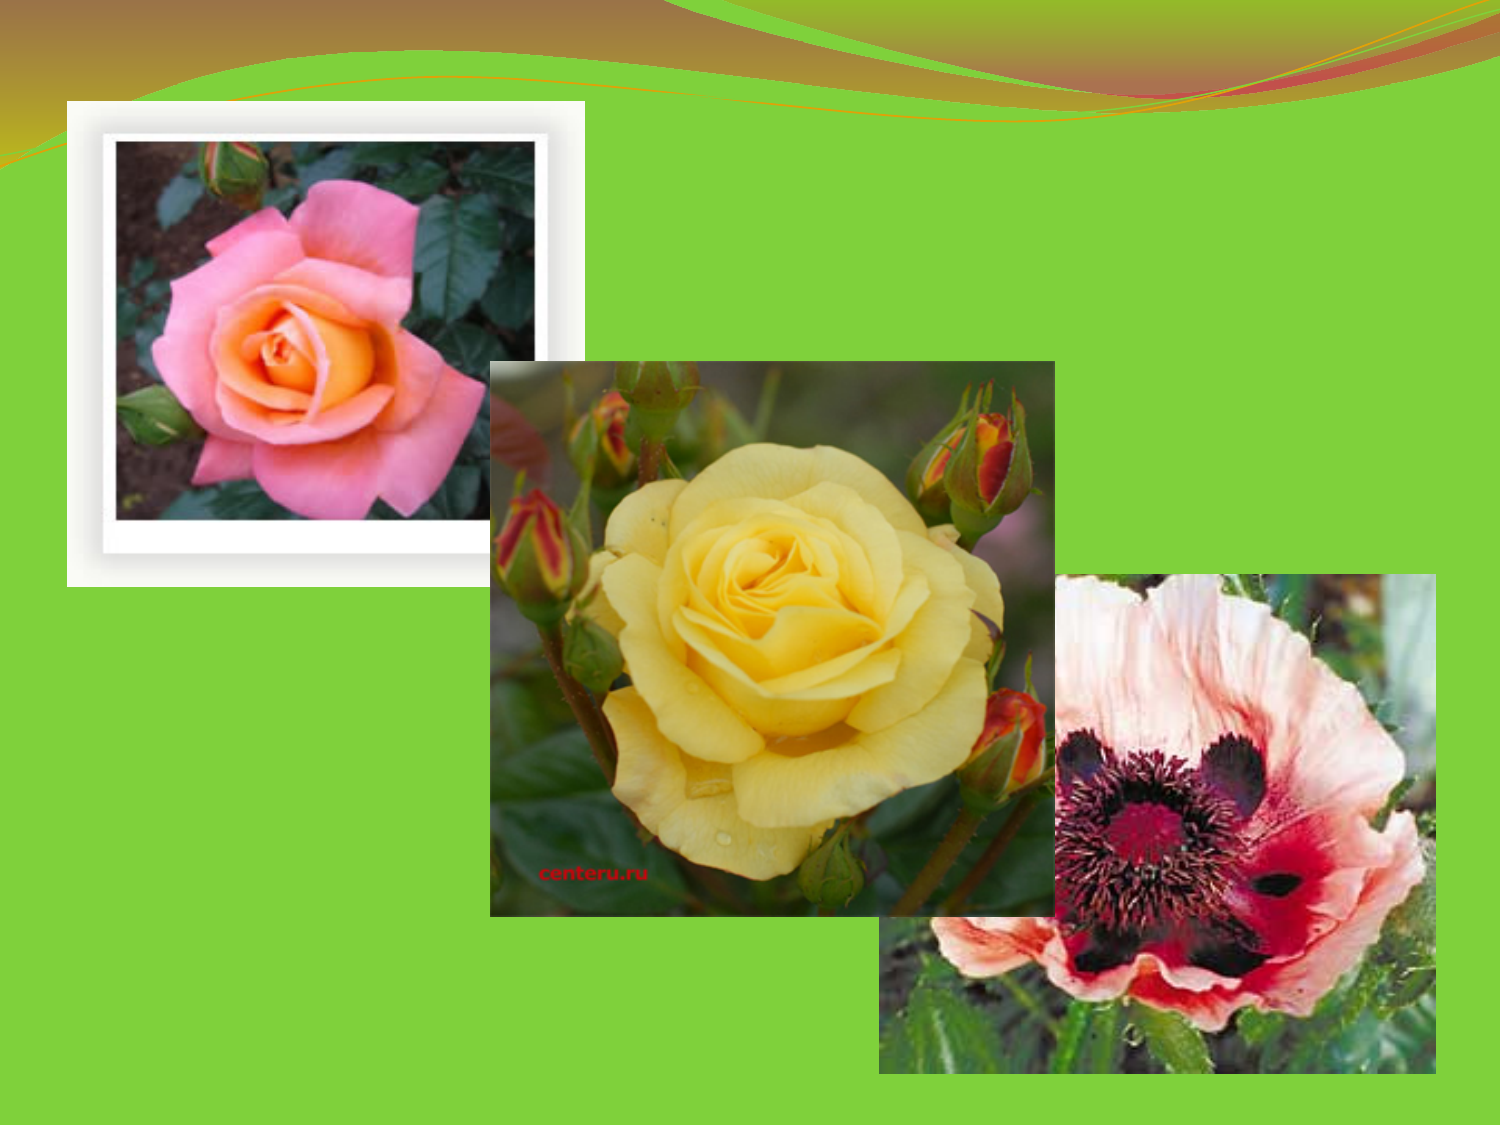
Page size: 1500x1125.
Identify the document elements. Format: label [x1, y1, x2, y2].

picture [67, 101, 1055, 918]
picture [879, 573, 1436, 1075]
